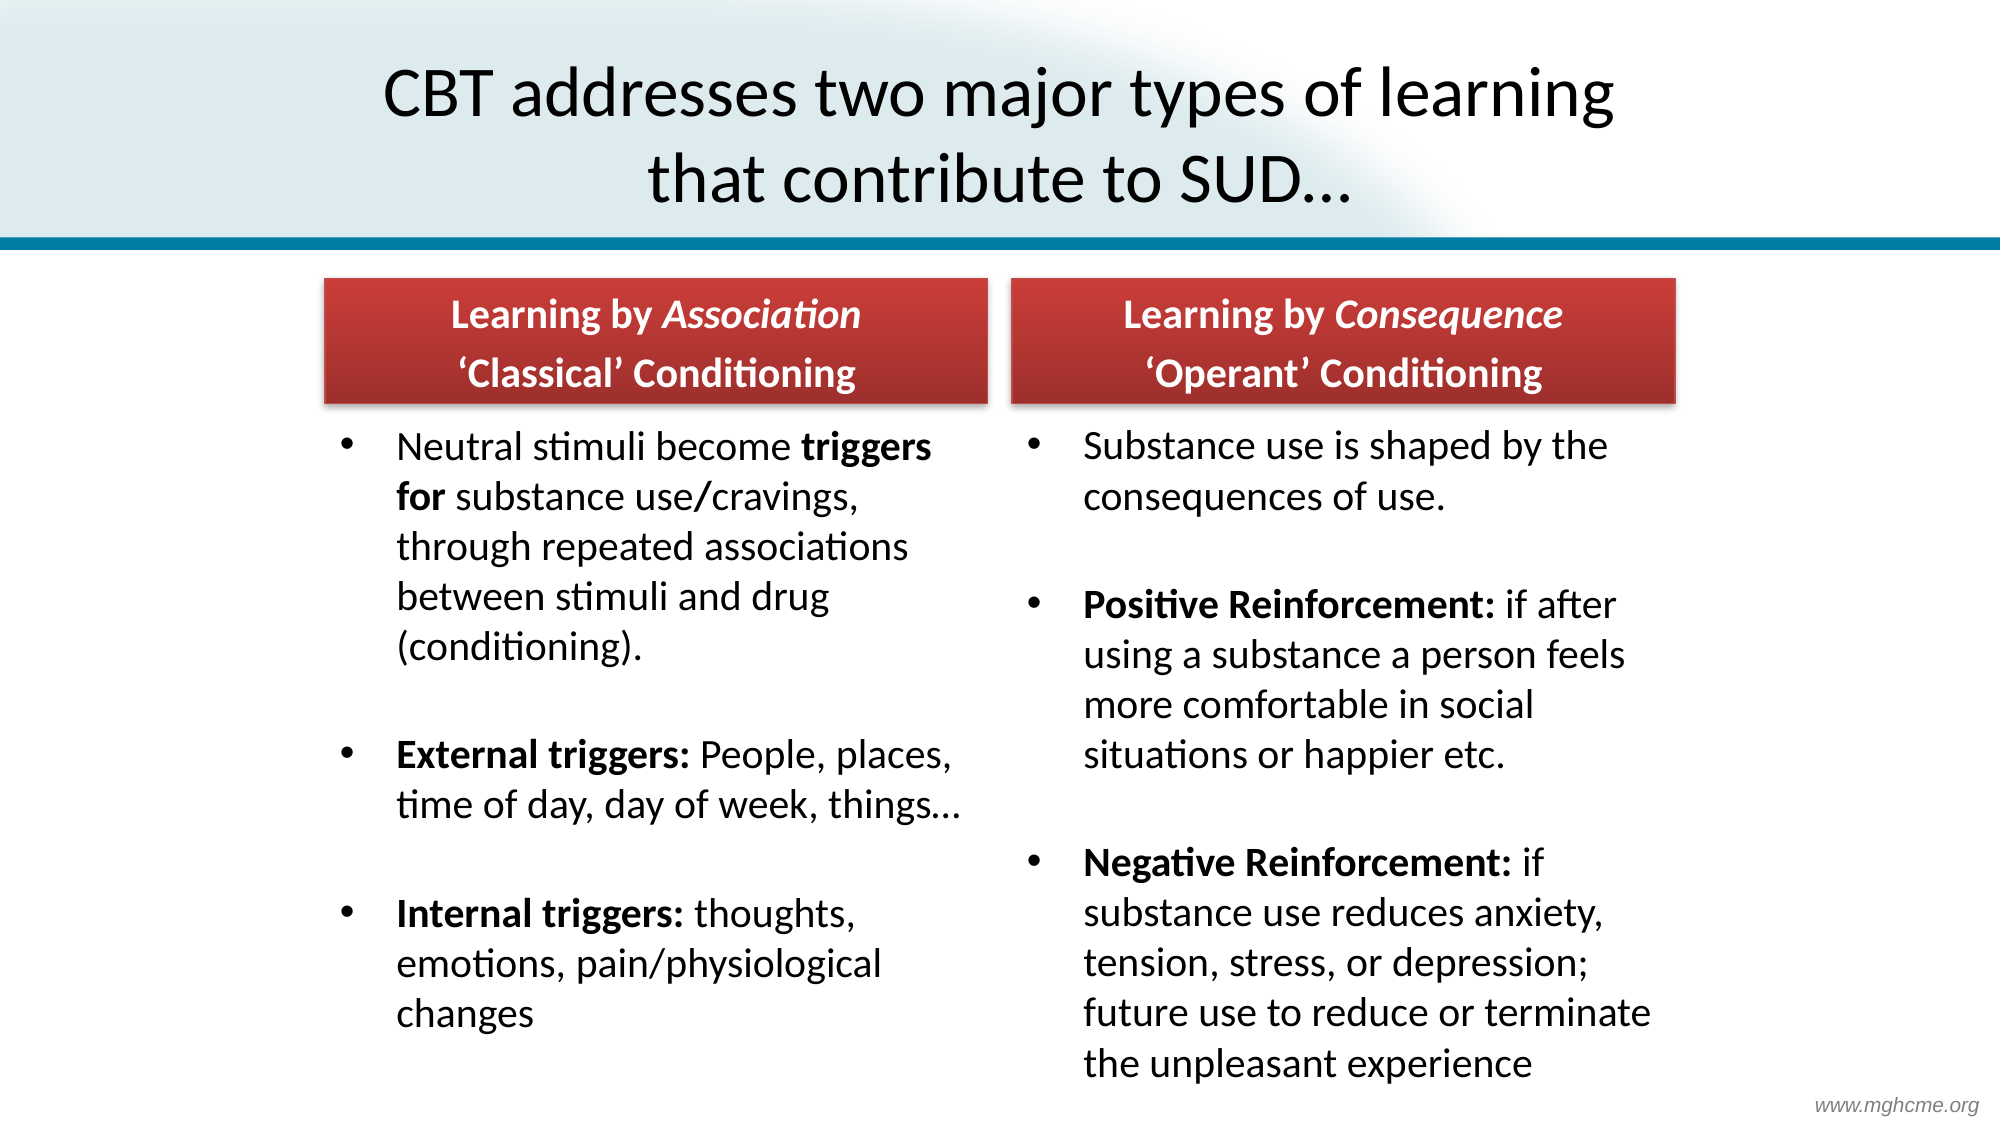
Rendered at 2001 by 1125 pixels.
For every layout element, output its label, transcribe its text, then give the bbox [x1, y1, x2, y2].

list Learning by Association ‘Classical’ Conditioning [324, 278, 988, 403]
title CBT addresses two major types of learning that contribute to SUD… [324, 37, 1675, 225]
list Learning by Consequence ‘Operant’ Conditioning [1011, 278, 1676, 404]
list Neutral stimuli become triggers for substance use/cravings, through repeated associations between stimuli and drug (conditioning). External triggers: People, places, time of day, day of week, things… Internal triggers: thoughts, emotions, pain/physiological changes [324, 403, 988, 1050]
list Substance use is shaped by the consequences of use. Positive Reinforcement: if after using a substance a person feels more comfortable in social situations or happier etc. Negative Reinforcement: if substance use reduces anxiety, tension, stress, or depression; future use to reduce or terminate the unpleasant experience [1011, 403, 1675, 1050]
